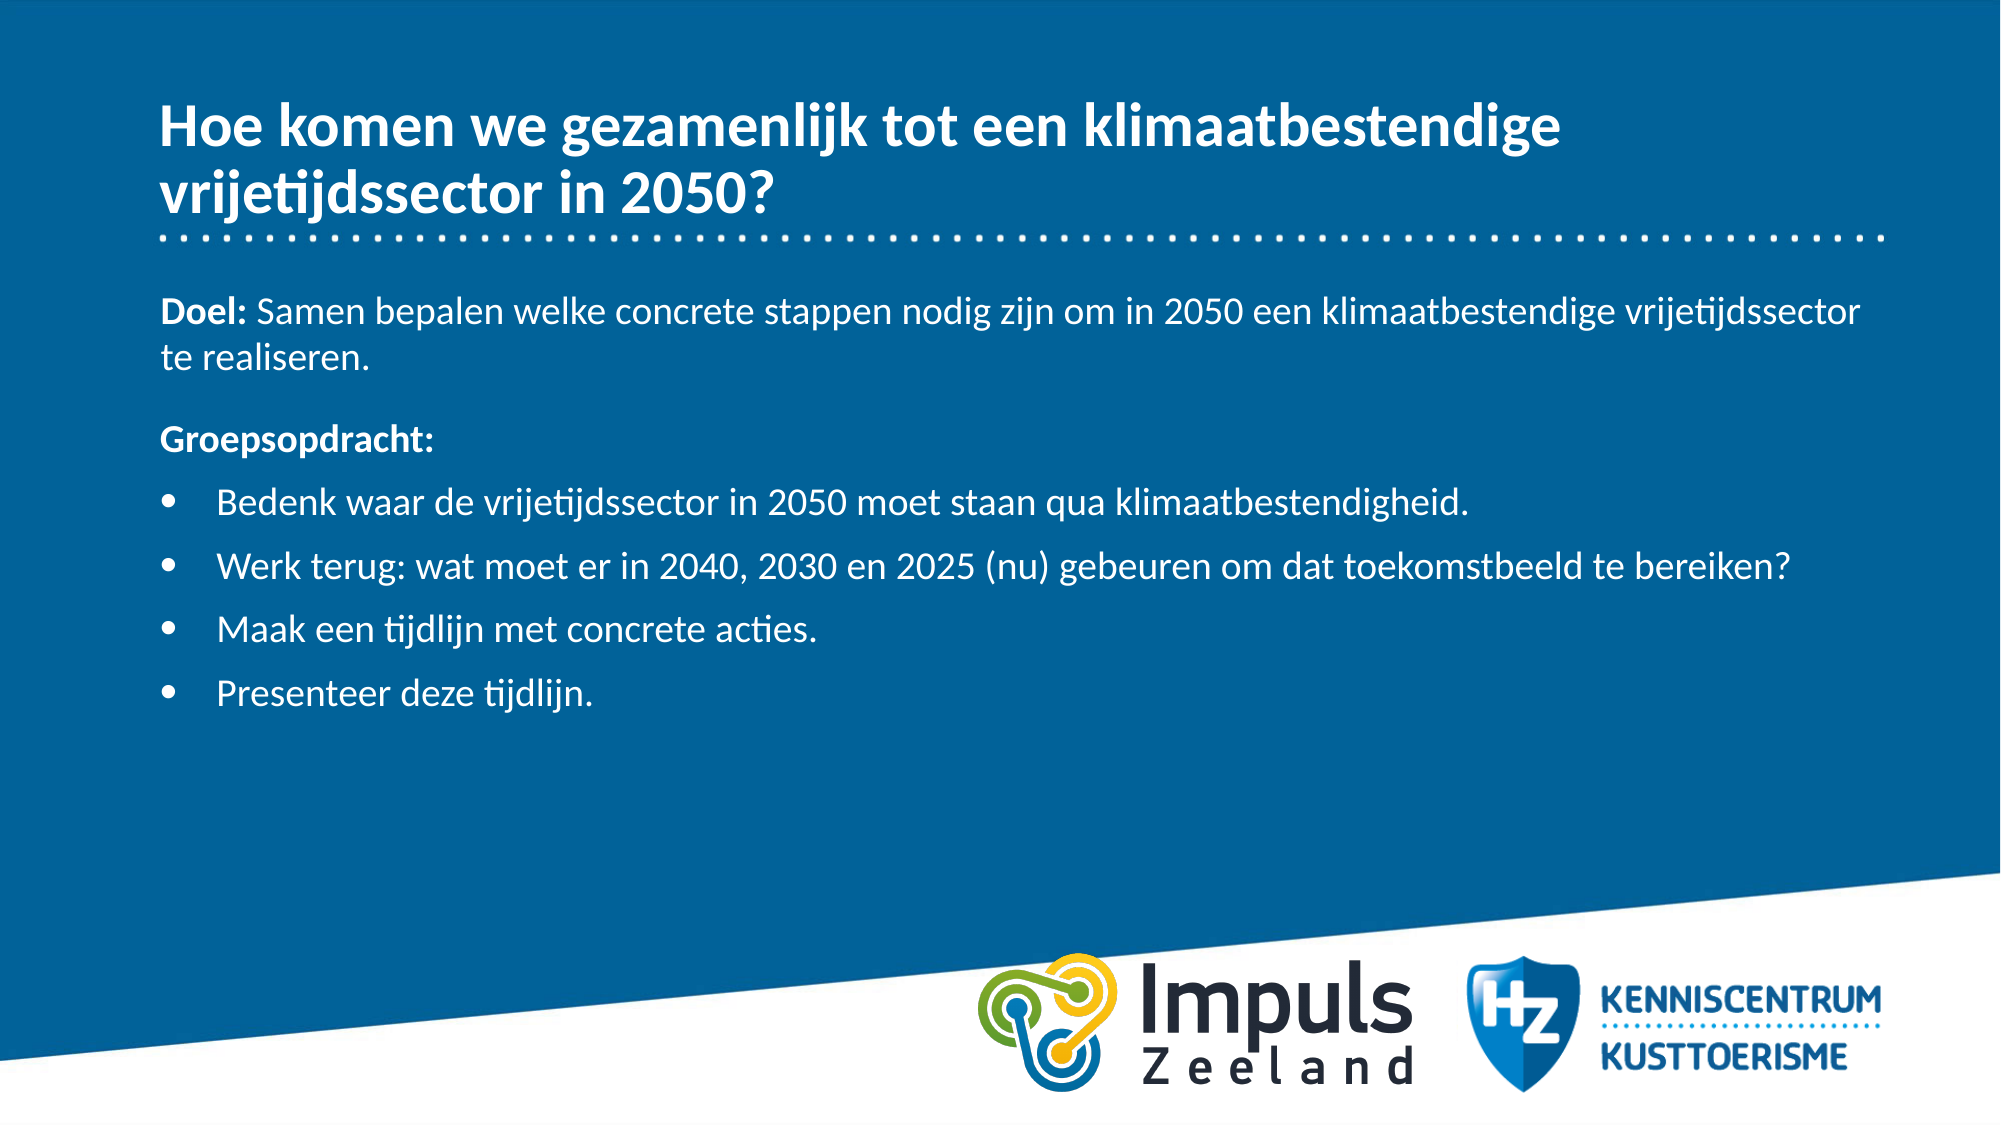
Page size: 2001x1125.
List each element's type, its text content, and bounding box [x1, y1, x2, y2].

list Doel: Samen bepalen welke concrete stappen nodig zijn om in 2050 een klimaatbestendige vrijetijdssector te realiseren. [145, 286, 1880, 377]
title Hoe komen we gezamenlijk tot een klimaatbestendige vrijetijdssector in 2050? [145, 86, 1880, 203]
picture [0, 0, 2001, 1125]
list Groepsopdracht: Bedenk waar de vrijetijdssector in 2050 moet staan qua klimaatbestendigheid. Werk terug: wat moet er in 2040, 2030 en 2025 (nu) gebeuren om dat toekomstbeeld te bereiken? Maak een tijdlijn met concrete acties. Presenteer deze tijdlijn. [145, 410, 1880, 898]
